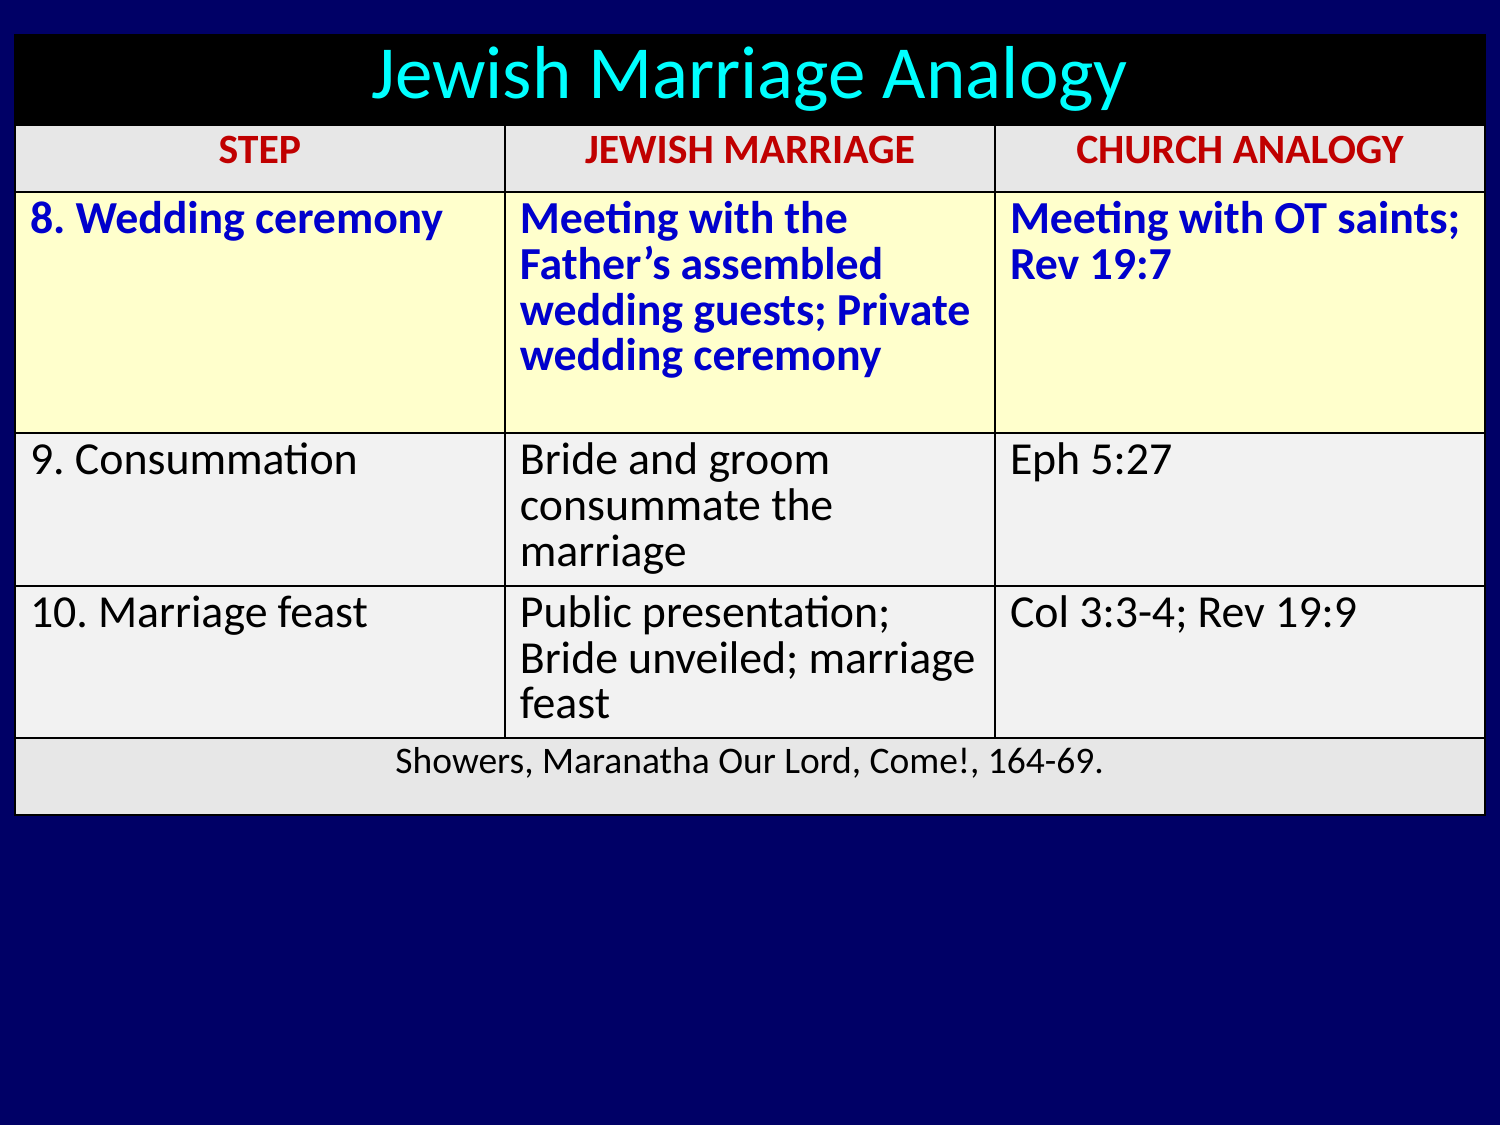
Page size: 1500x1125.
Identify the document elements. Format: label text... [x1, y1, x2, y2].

table_cell 8. Wedding ceremony [16, 193, 504, 432]
table_cell Meeting with OT saints; Rev 19:7 [996, 193, 1484, 432]
table_cell 10. Marriage feast [16, 587, 504, 737]
table_header Jewish Marriage Analogy [16, 36, 1484, 124]
table_cell Meeting with the Father’s assembled wedding guests; Private wedding ceremony [506, 193, 994, 432]
table_cell Eph 5:27 [996, 434, 1484, 585]
table_cell 9. Consummation [16, 434, 504, 585]
table_cell Showers, Maranatha Our Lord, Come!, 164-69. [16, 739, 1484, 814]
table_cell STEP [16, 126, 504, 191]
table_cell JEWISH MARRIAGE [506, 126, 994, 191]
table_cell Bride and groom consummate the marriage [506, 434, 994, 585]
table_cell Col 3:3-4; Rev 19:9 [996, 587, 1484, 737]
table_cell CHURCH ANALOGY [996, 126, 1484, 191]
table_cell Public presentation; Bride unveiled; marriage feast [506, 587, 994, 737]
